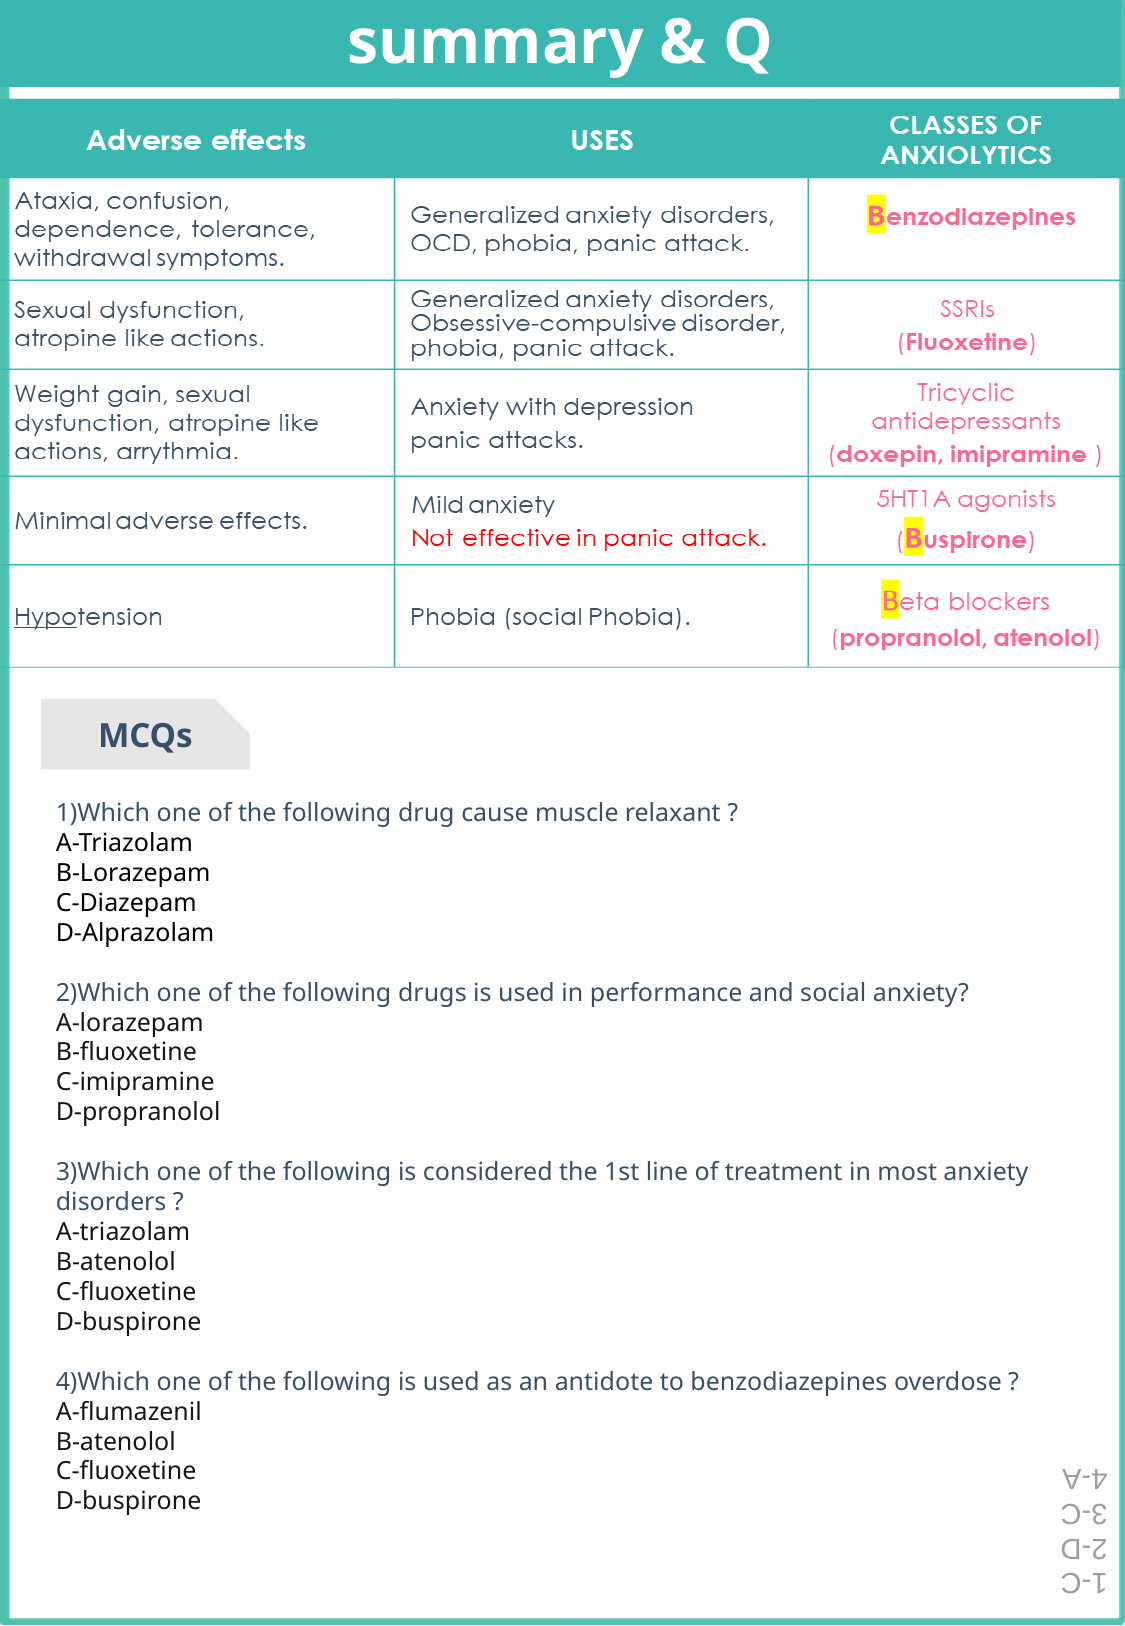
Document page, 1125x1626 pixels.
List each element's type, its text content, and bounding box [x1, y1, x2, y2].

text_box 1)Which one of the following drug cause muscle relaxant ? A-Triazolam B-Lorazepam C-Diazepam D-Alprazolam 2)Which one of the following drugs is used in performance and social anxiety? A-lorazepam B-fluoxetine C-imipramine D-propranolol 3)Which one of the following is considered the 1st line of treatment in most anxiety disorders ? A-triazolam B-atenolol C-fluoxetine D-buspirone 4)Which one of the following is used as an antidote to benzodiazepines overdose ? A-flumazenil B-atenolol C-fluoxetine D-buspirone [40, 781, 1080, 1548]
text_box 1-C 2-D 3-C 4-A [1016, 1448, 1123, 1619]
text_box summary & Q [0, 0, 1121, 87]
text_box MCQs [40, 698, 250, 770]
picture [0, 0, 1125, 1625]
